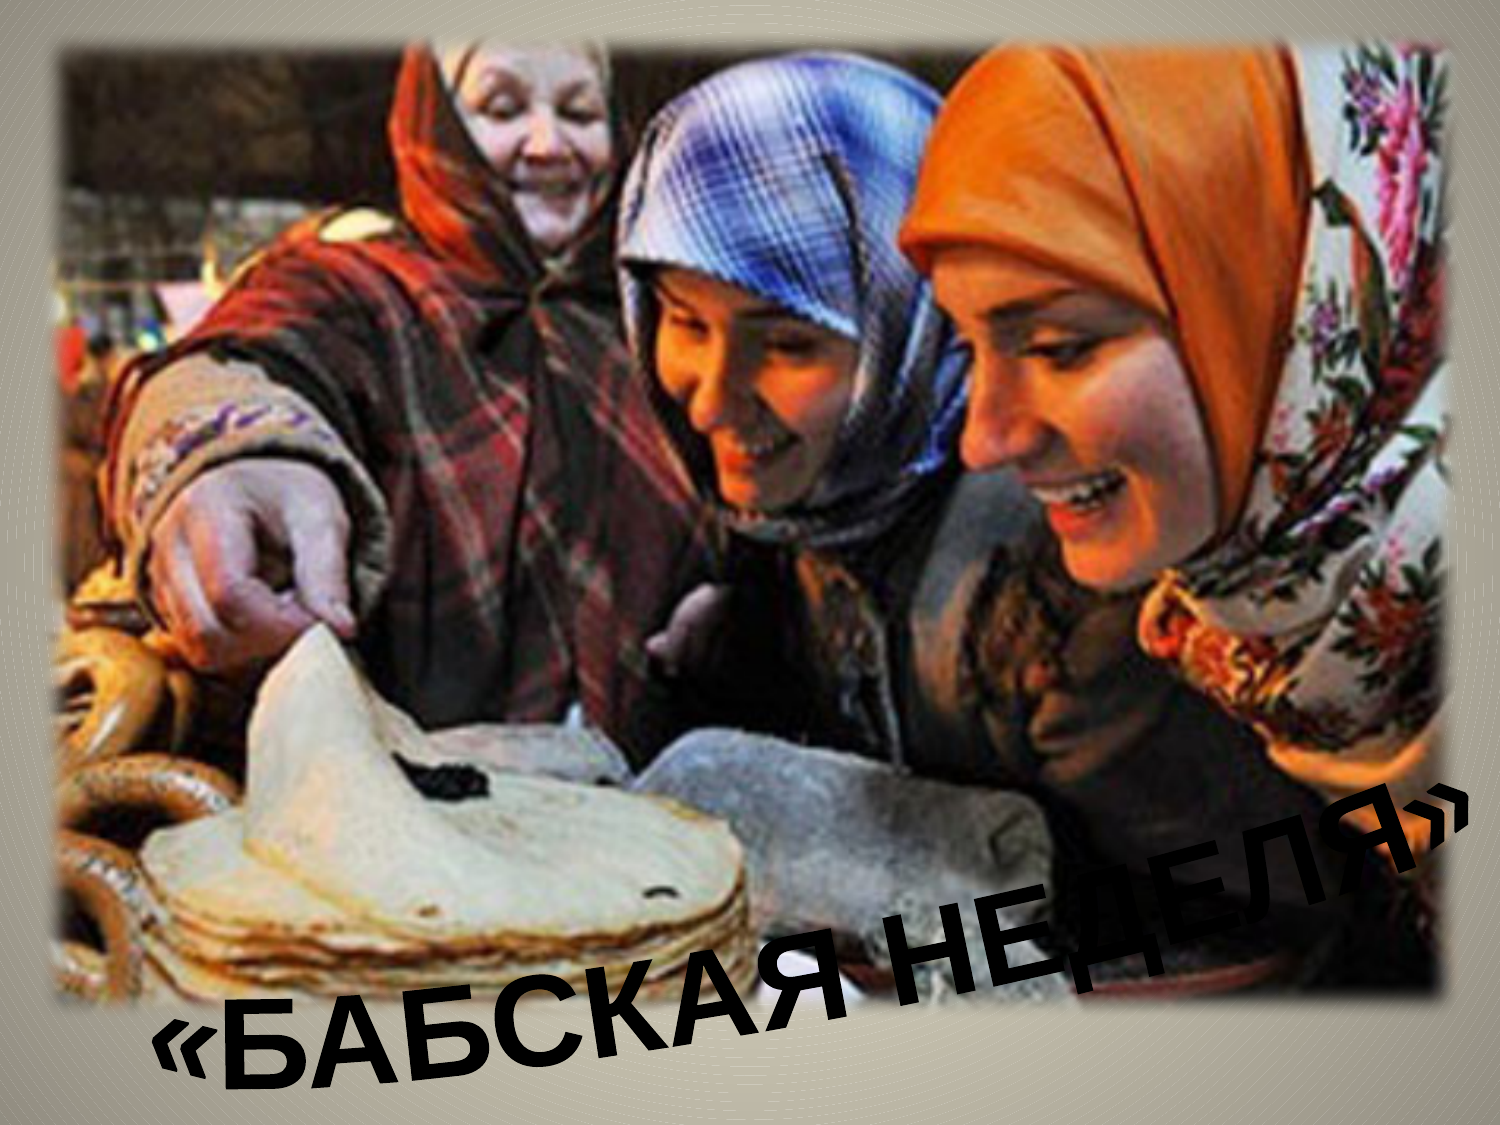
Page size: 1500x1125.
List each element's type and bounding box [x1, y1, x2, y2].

picture [41, 30, 1462, 1019]
